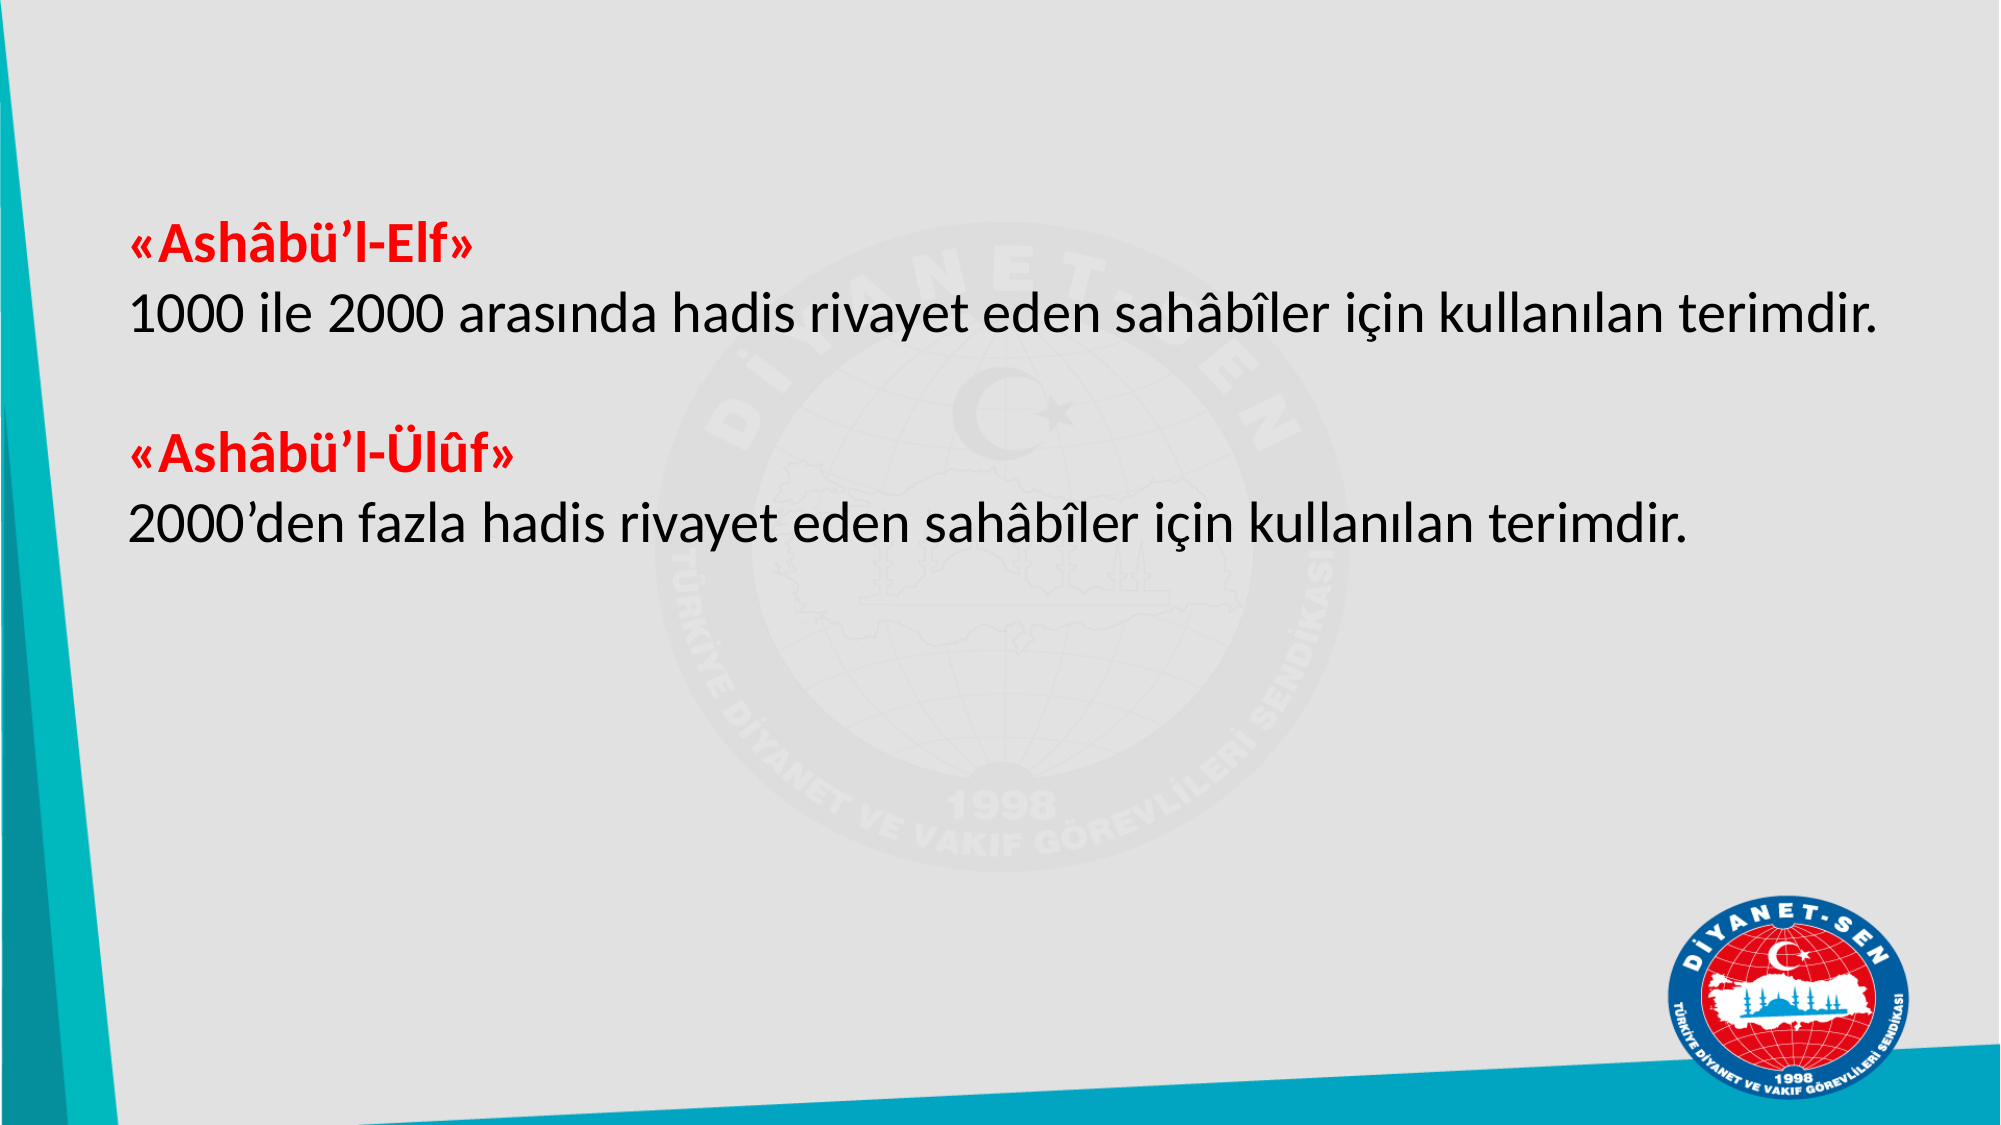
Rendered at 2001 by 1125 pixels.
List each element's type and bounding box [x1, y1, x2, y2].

list [0, 0, 2000, 1125]
